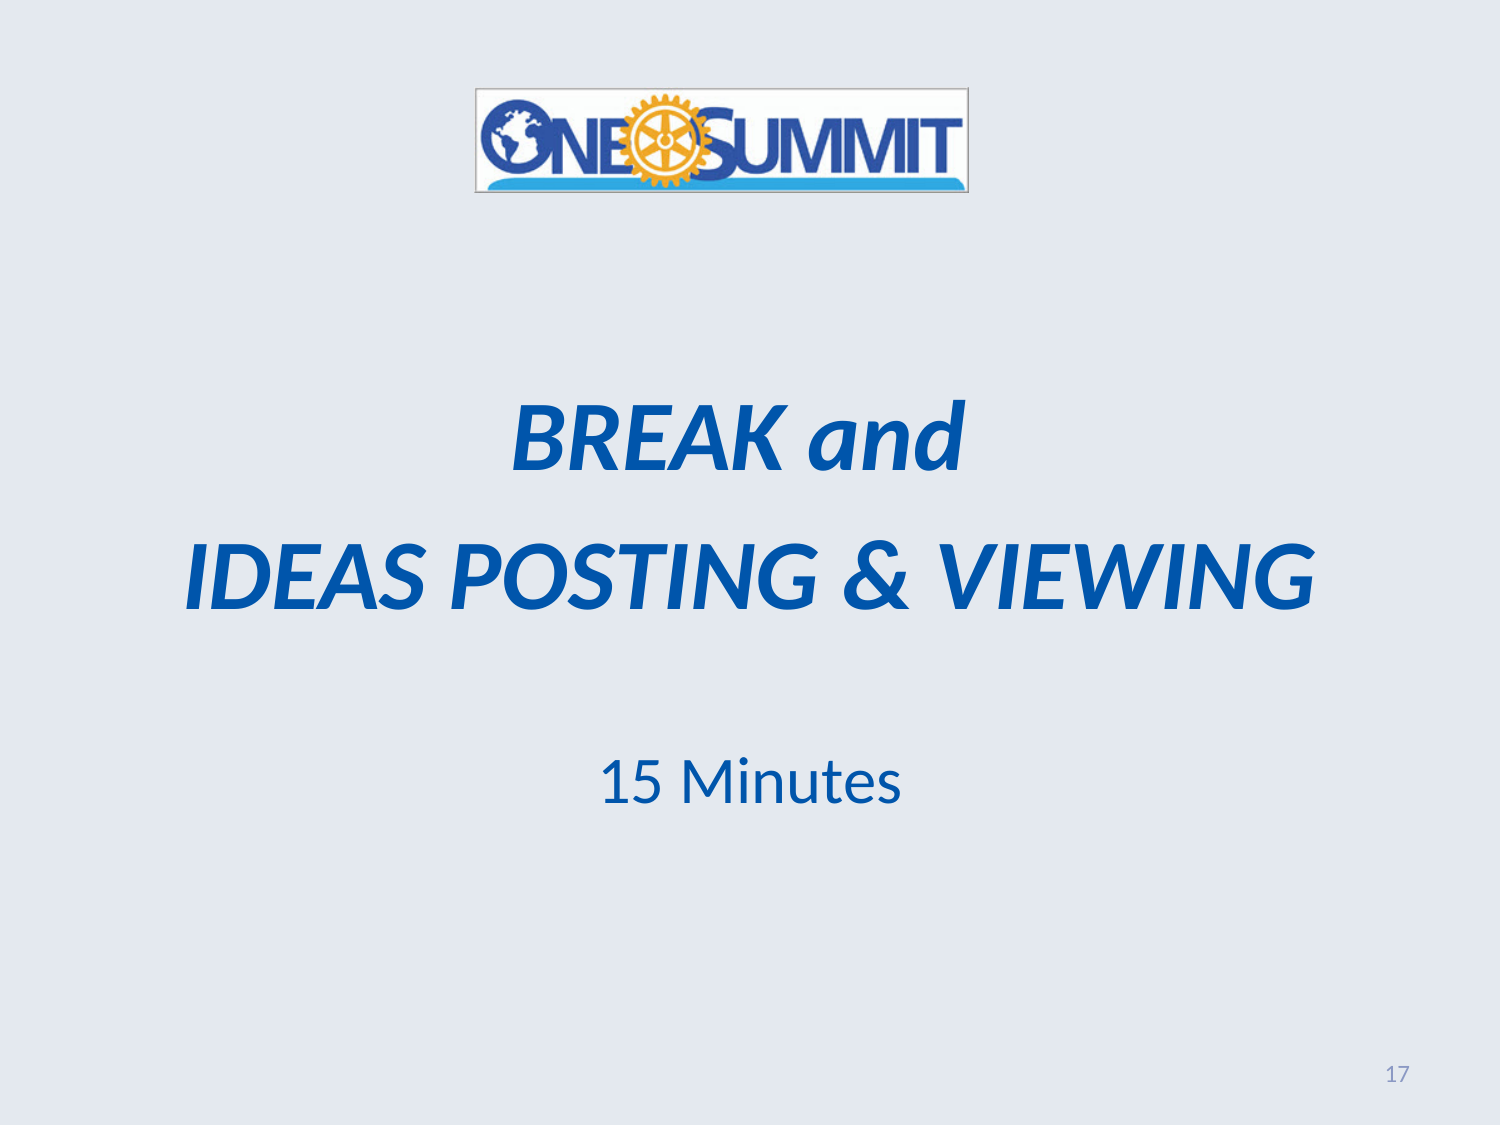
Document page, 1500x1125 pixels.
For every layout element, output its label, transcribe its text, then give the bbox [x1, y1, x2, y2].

list BREAK and IDEAS POSTING & VIEWING 15 Minutes [75, 262, 1425, 1005]
picture [474, 87, 969, 193]
slide_number 17 [1074, 1042, 1425, 1103]
